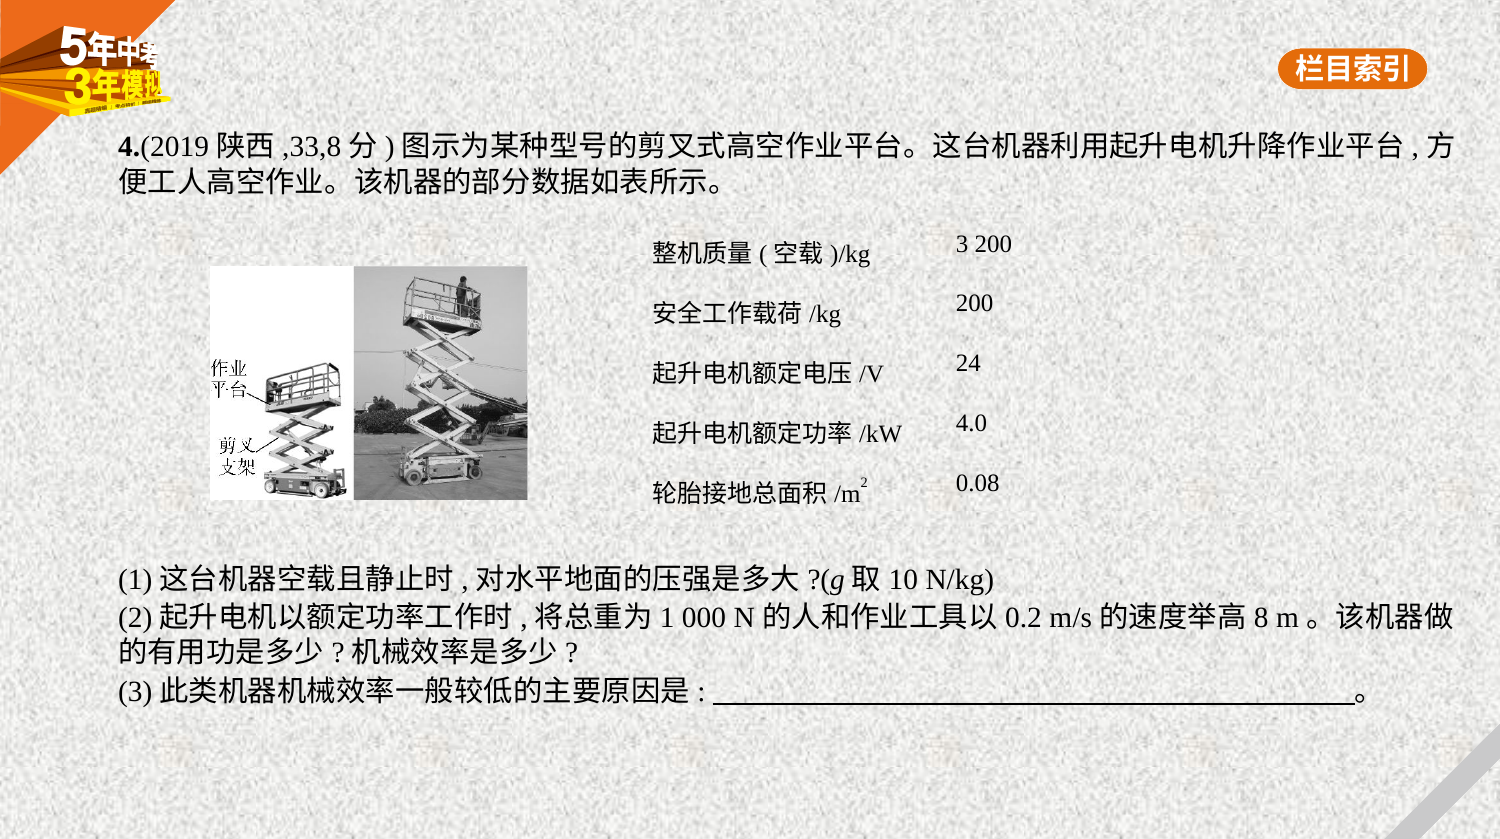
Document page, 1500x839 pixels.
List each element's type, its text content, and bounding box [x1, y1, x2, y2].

table_cell 起升电机额定电压/V [645, 328, 948, 388]
table_header 整机质量(空载)/kg [645, 208, 948, 268]
picture [0, 0, 1500, 839]
table_cell 安全工作载荷/kg [645, 268, 948, 328]
table_cell 轮胎接地总面积/m2 [645, 448, 948, 514]
table_cell 24 [948, 328, 1101, 388]
text_box 4.(2019陕西,33,8分)图示为某种型号的剪叉式高空作业平台。这台机器利用起升电机升降作业平台,方 便工人高空作业。该机器的部分数据如表所示。 [118, 127, 1483, 198]
table_cell 起升电机额定功率/kW [645, 388, 948, 448]
text_box (1)这台机器空载且静止时,对水平地面的压强是多大?(g取10 N/kg) (2)起升电机以额定功率工作时,将总重为1 000 N的人和作业工具以0.2 m/s的速度举高8 m。该机器做 的有用功是多少?机械效率是多少? (3)此类机器机械效率一般较低的主要原因是: 。 [118, 559, 1483, 707]
table_cell 0.08 [948, 448, 1101, 514]
table_cell 200 [948, 268, 1101, 328]
table_cell 4.0 [948, 388, 1101, 448]
table_header 3 200 [948, 208, 1101, 268]
